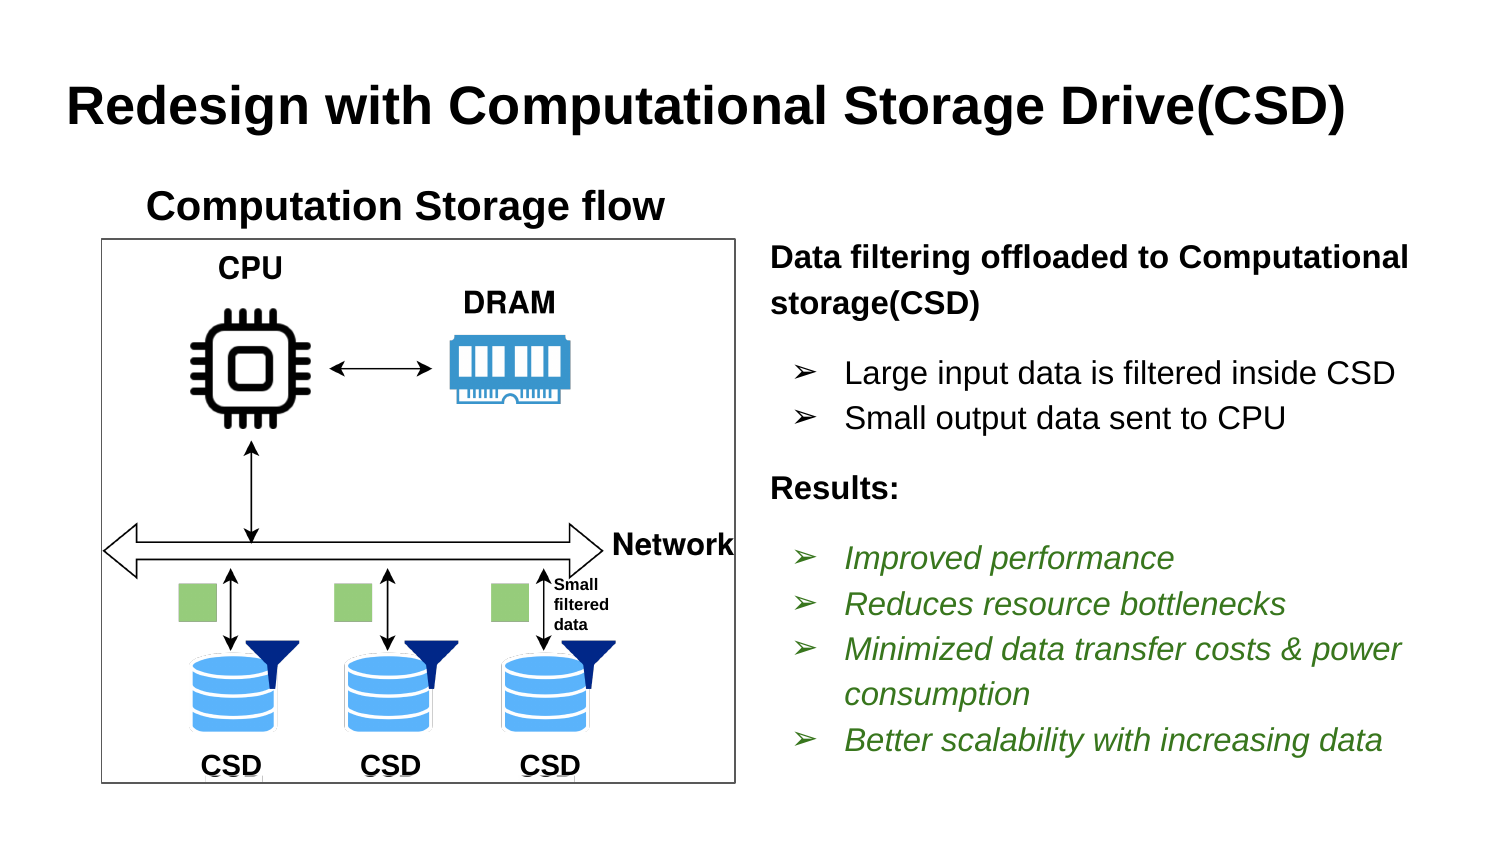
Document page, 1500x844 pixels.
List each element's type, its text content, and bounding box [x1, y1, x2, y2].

list Data filtering offloaded to Computational storage(CSD) Large input data is filtered inside CSD Small output data sent to CPU Results: Improved performance Reduces resource bottlenecks Minimized data transfer costs & power consumption Better scalability with increasing data [755, 215, 1449, 776]
title Redesign with Computational Storage Drive(CSD) [51, 45, 1449, 140]
picture [101, 239, 735, 783]
text_box Computation Storage flow [114, 163, 708, 238]
